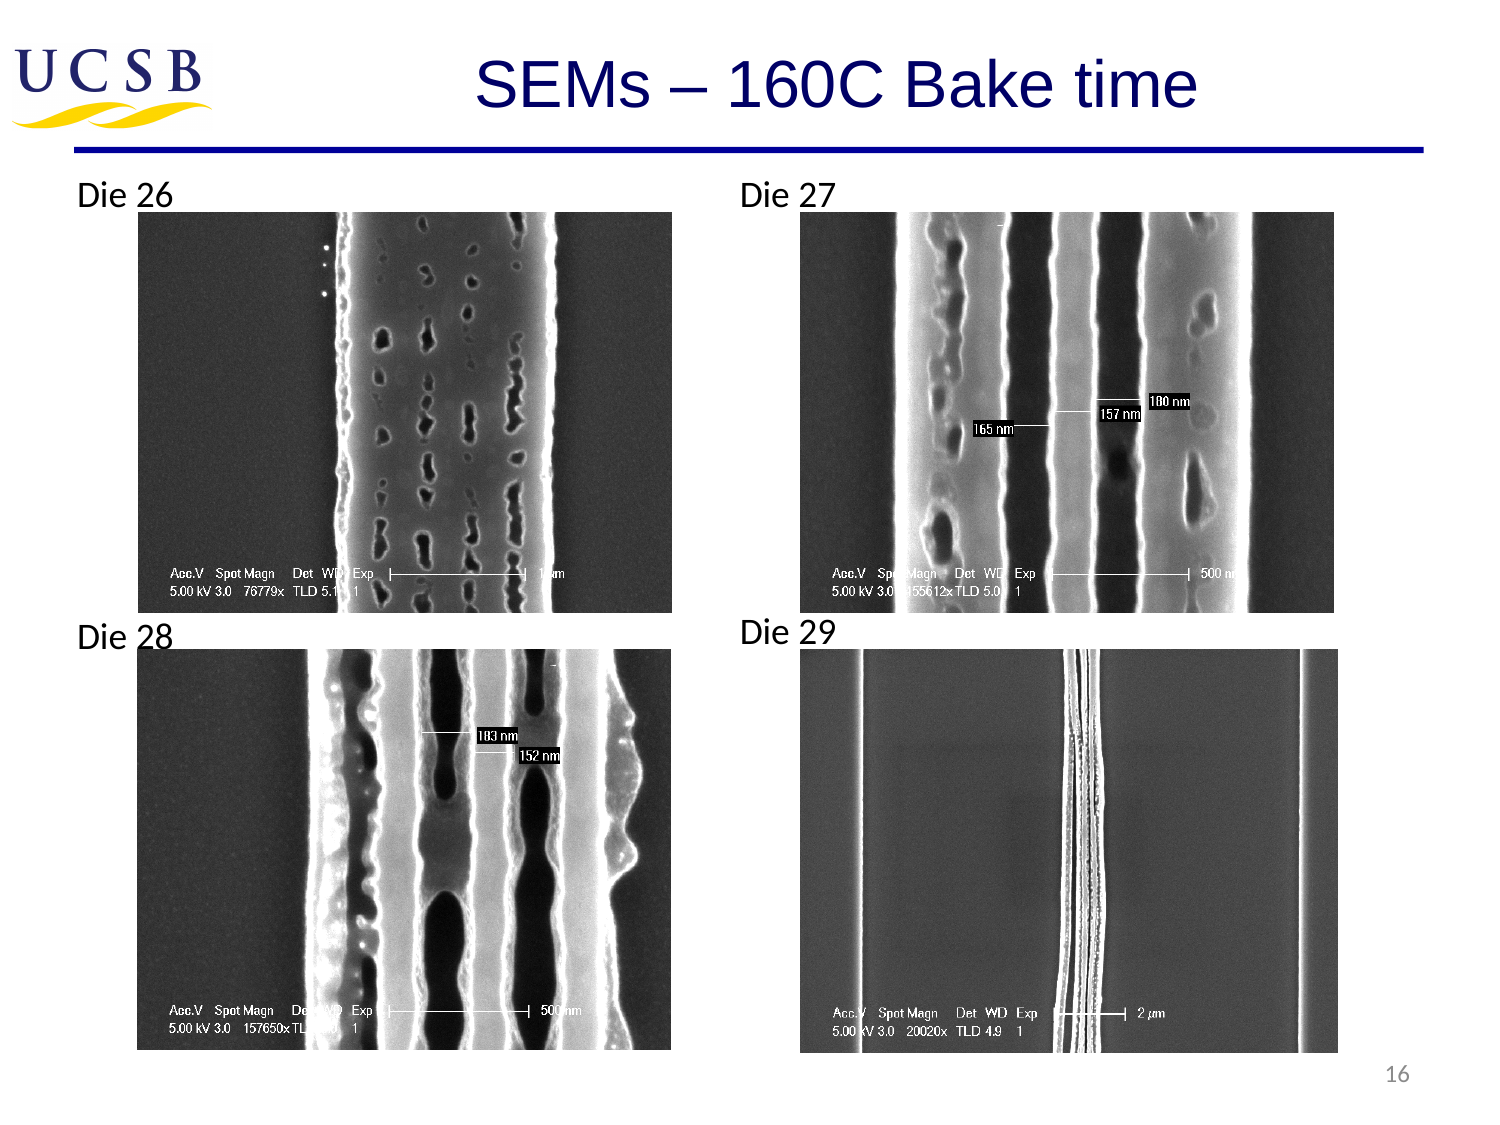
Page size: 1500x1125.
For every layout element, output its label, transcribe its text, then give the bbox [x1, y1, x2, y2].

text_box Die 27 [724, 162, 863, 223]
picture [137, 212, 672, 613]
text_box Die 29 [724, 599, 1025, 660]
text_box Die 28 [62, 604, 200, 665]
picture [799, 212, 1334, 613]
picture [137, 649, 671, 1050]
slide_number 16 [1074, 1042, 1425, 1103]
title SEMs – 160C Bake time [249, 12, 1426, 151]
text_box Die 26 [62, 162, 200, 223]
picture [799, 649, 1338, 1054]
picture [12, 43, 213, 131]
